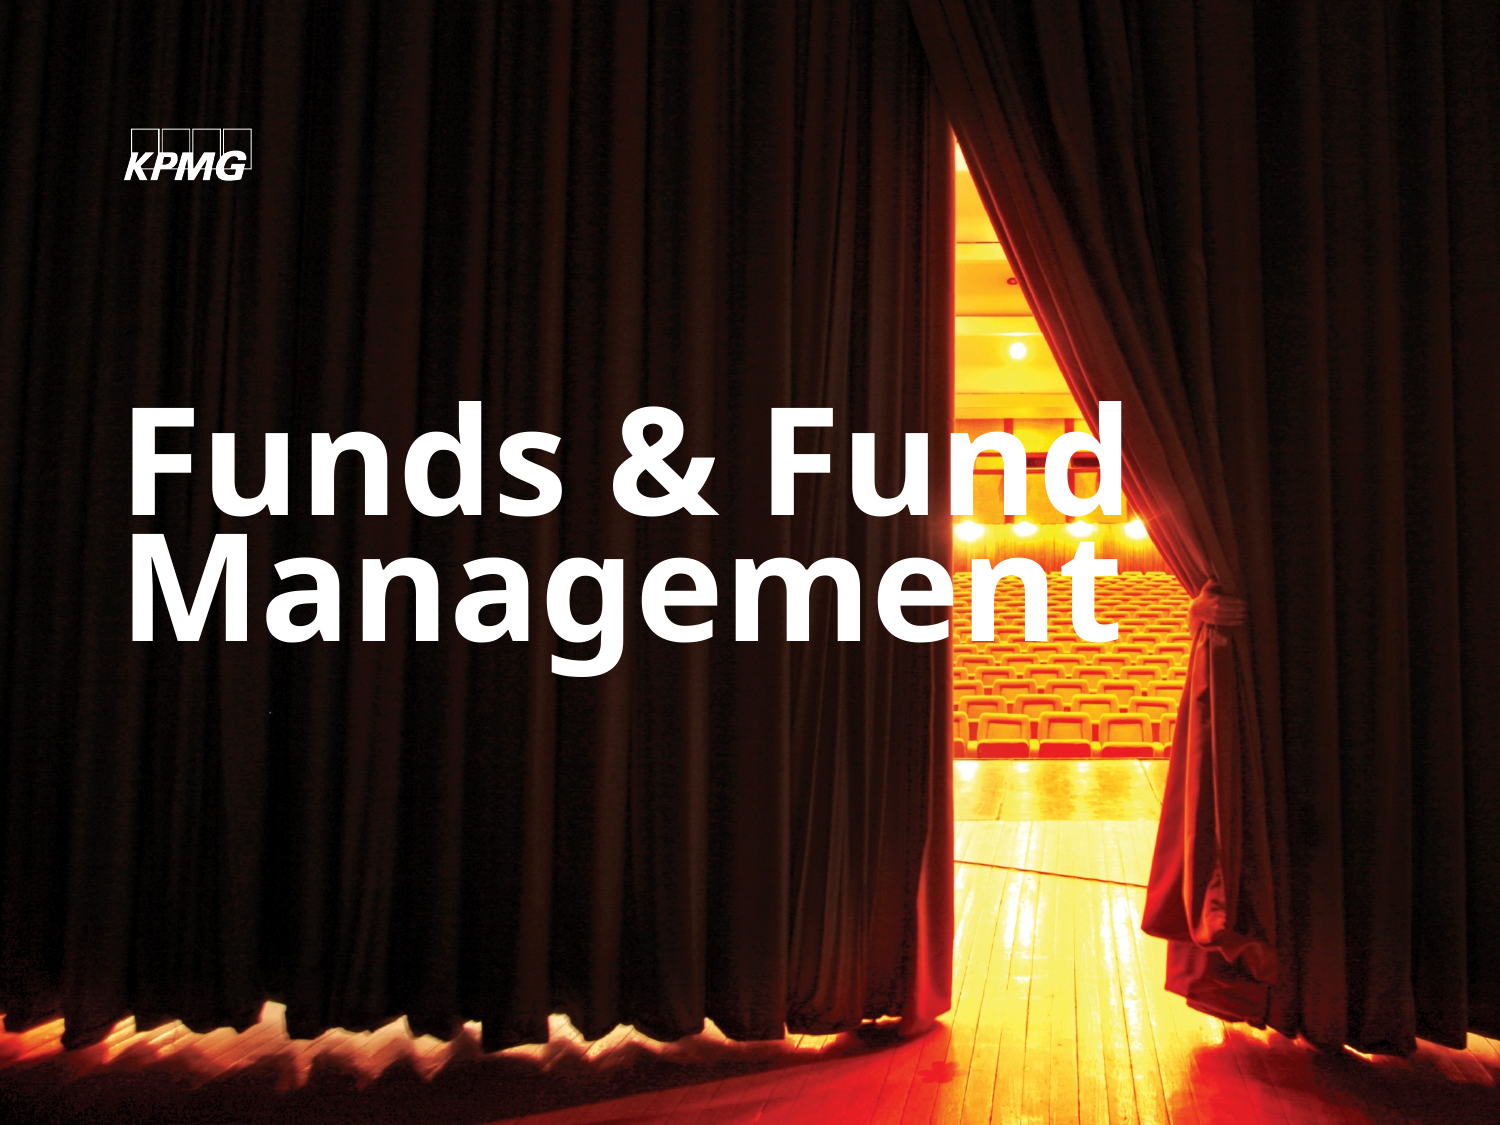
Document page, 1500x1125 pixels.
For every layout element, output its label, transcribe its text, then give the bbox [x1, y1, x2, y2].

title Funds & Fund Management [119, 414, 1135, 991]
picture [0, 0, 1500, 1125]
